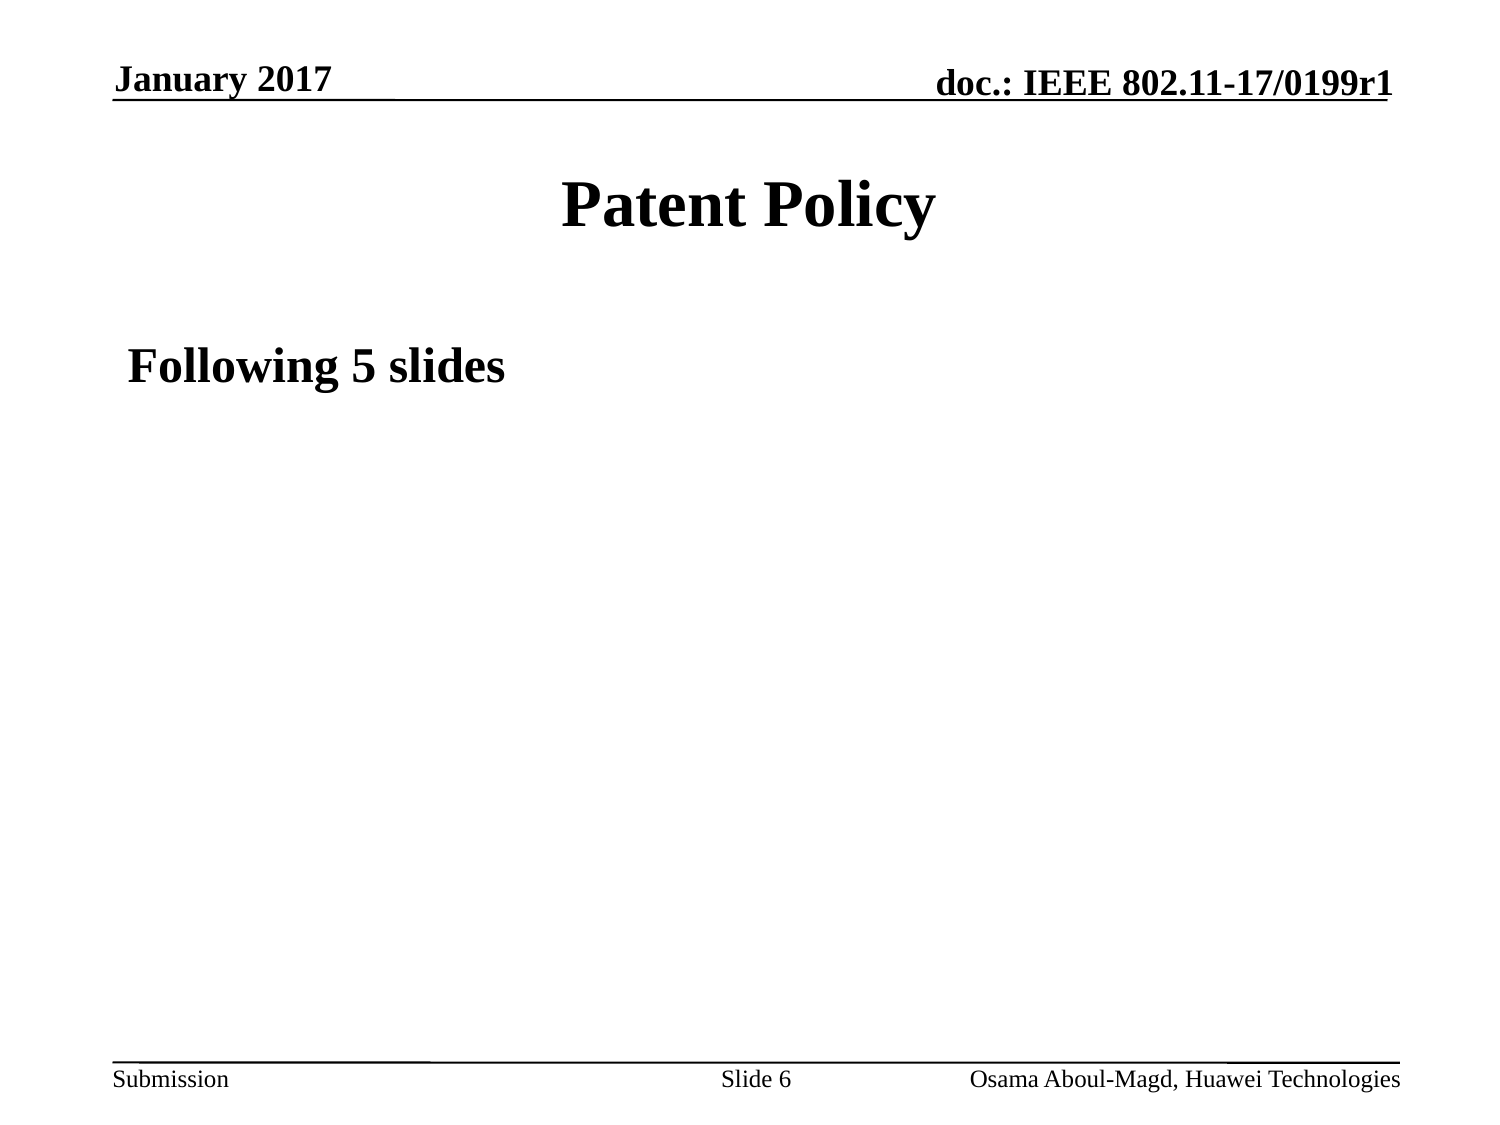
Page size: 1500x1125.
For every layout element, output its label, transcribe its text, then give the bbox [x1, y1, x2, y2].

list Following 5 slides [112, 324, 1388, 1000]
footer Osama Aboul-Magd, Huawei Technologies [878, 1061, 1402, 1093]
title Patent Policy [112, 112, 1388, 288]
slide_number Slide 6 [712, 1061, 800, 1123]
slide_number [114, 54, 423, 100]
